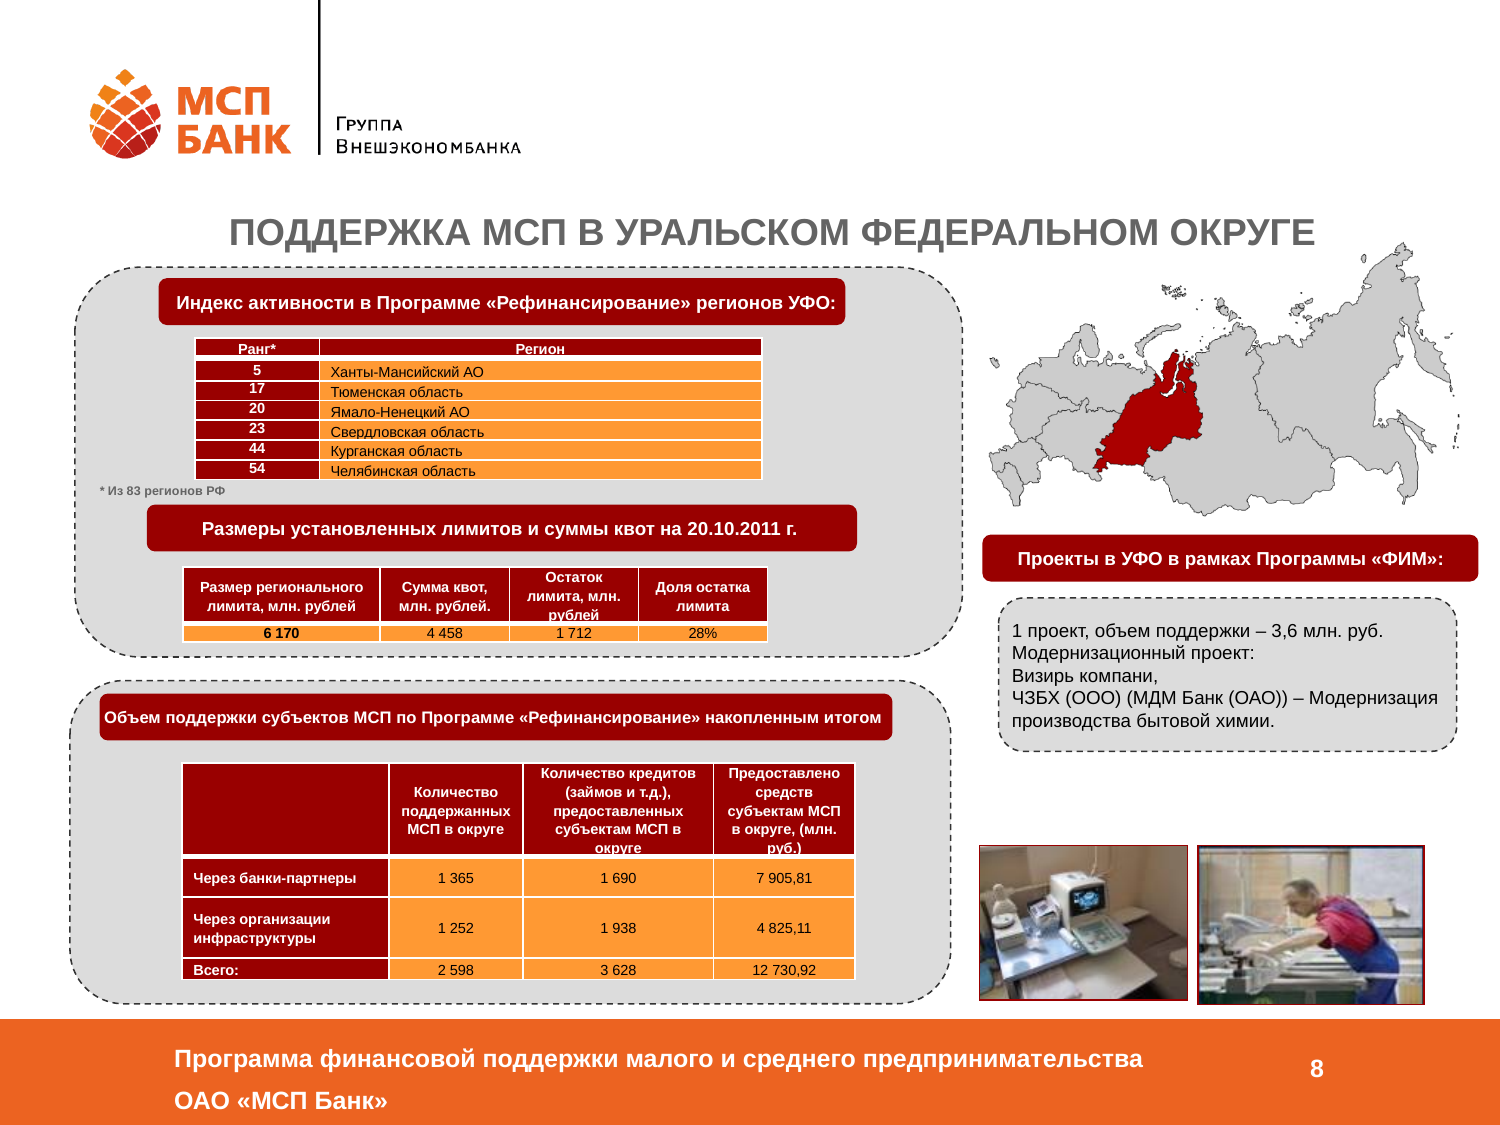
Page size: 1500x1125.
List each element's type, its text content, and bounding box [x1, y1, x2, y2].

table_cell Курганская область [320, 441, 761, 459]
table_cell 1 938 [524, 898, 713, 957]
table_cell 4 458 [381, 626, 509, 641]
table_cell 4 825,11 [714, 898, 854, 957]
table_cell 17 [196, 382, 319, 400]
table_header Остаток лимита, млн. рублей [510, 568, 638, 621]
table_header Доля остатка лимита [639, 568, 767, 621]
text_box Объем поддержки субъектов МСП по Программе «Рефинансирование» накопленным итогом [100, 694, 892, 740]
table_cell Через банки-партнеры [183, 859, 388, 896]
table_cell Ханты-Мансийский АО [320, 361, 761, 380]
slide_number 8 [1243, 1044, 1340, 1094]
table_header Регион [320, 339, 761, 355]
table_cell 54 [196, 461, 319, 479]
table_cell Всего: [183, 959, 388, 979]
table_header Количество кредитов (займов и т.д.), предоставленных субъектам МСП в округе [524, 764, 713, 854]
text_box Размеры установленных лимитов и суммы квот на 20.10.2011 г. [147, 505, 857, 551]
table_cell 44 [196, 441, 319, 459]
table_cell 5 [196, 361, 319, 380]
table_cell 2 598 [390, 959, 522, 979]
table_cell 23 [196, 421, 319, 439]
text_box ПОДДЕРЖКА МСП В УРАЛЬСКОМ ФЕДЕРАЛЬНОМ ОКРУГЕ [194, 208, 1351, 264]
table_cell Тюменская область [320, 382, 761, 400]
table_cell Ямало-Ненецкий АО [320, 401, 761, 419]
table_cell Свердловская область [320, 421, 761, 439]
table_cell 28% [639, 626, 767, 641]
table_cell 1 252 [390, 898, 522, 957]
table_header Количество поддержанных МСП в округе [390, 764, 522, 854]
text_box [69, 680, 951, 1004]
table_header Сумма квот, млн. рублей. [381, 568, 509, 621]
table_cell 6 170 [184, 626, 379, 641]
table_header Ранг* [196, 339, 319, 355]
text_box 1 проект, объем поддержки – 3,6 млн. руб. Модернизационный проект: Визирь компани, ЧЗБХ (ООО) (МДМ Банк (ОАО)) – Модернизация производства бытовой химии. [998, 597, 1457, 752]
text_box Индекс активности в Программе «Рефинансирование» регионов УФО: [159, 278, 845, 325]
table_header Предоставлено средств субъектам МСП в округе, (млн. руб.) [714, 764, 854, 854]
text_box * Из 83 регионов РФ [74, 267, 963, 657]
table_cell 1 365 [390, 859, 522, 896]
text_box Проекты в УФО в рамках Программы «ФИМ»: [983, 536, 1478, 581]
table_cell 3 628 [524, 959, 713, 979]
table_cell 20 [196, 401, 319, 419]
picture [0, 0, 1500, 1125]
table_cell 1 712 [510, 626, 638, 641]
table_cell 1 690 [524, 859, 713, 896]
table_cell 7 905,81 [714, 859, 854, 896]
table_cell Через организации инфраструктуры [183, 898, 388, 957]
table_header [183, 764, 388, 854]
table_cell Челябинская область [320, 461, 761, 479]
table_header Размер регионального лимита, млн. рублей [184, 568, 379, 621]
table_cell 12 730,92 [714, 959, 854, 979]
